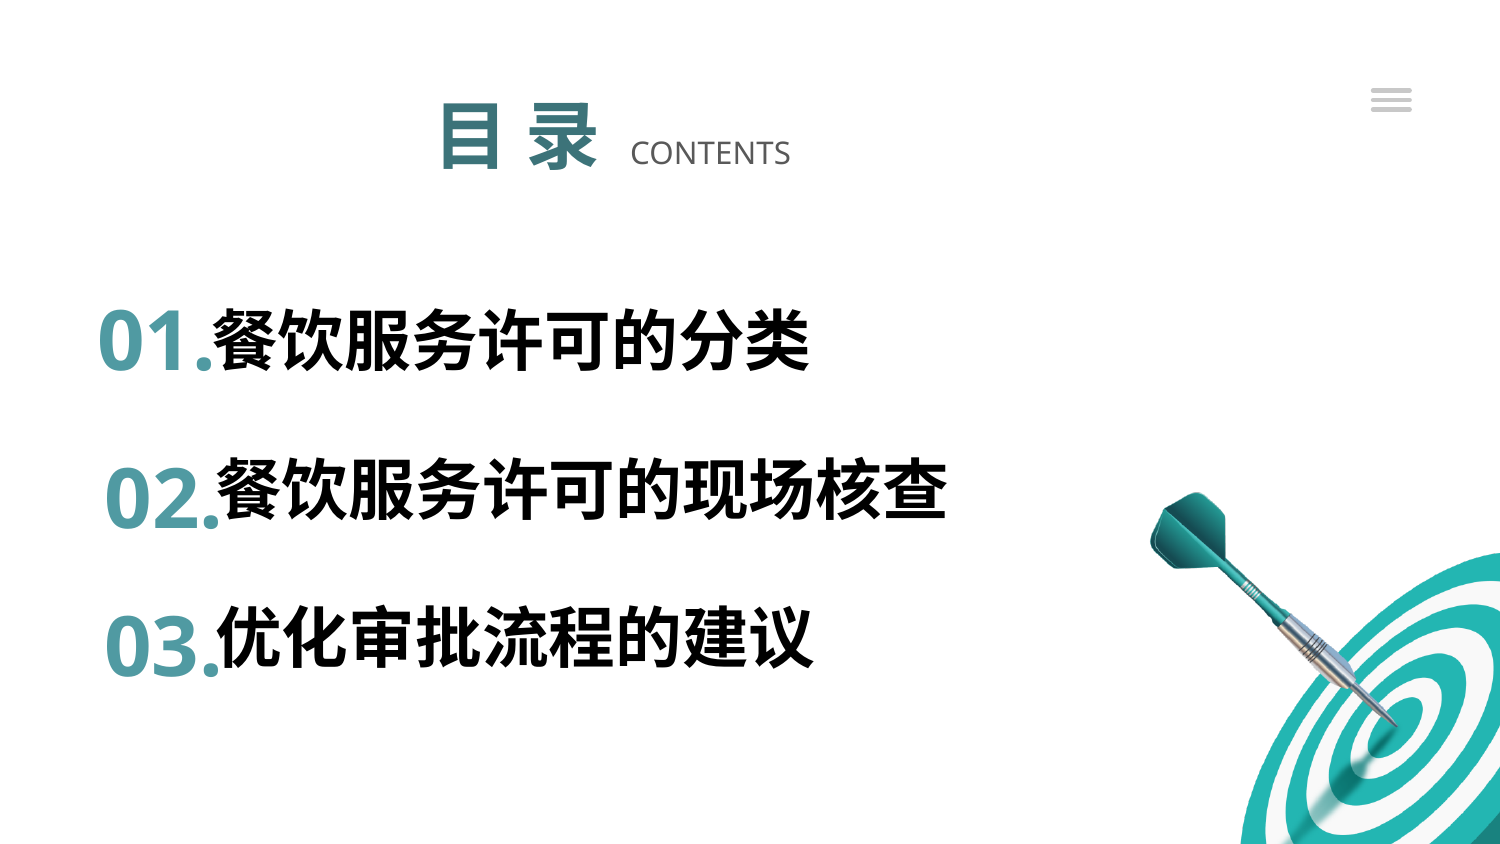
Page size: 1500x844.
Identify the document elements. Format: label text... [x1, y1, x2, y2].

text_box CONTENTS [618, 127, 803, 177]
picture [1104, 445, 1500, 844]
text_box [95, 586, 832, 703]
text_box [95, 437, 965, 554]
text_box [1373, 90, 1410, 110]
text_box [95, 280, 827, 396]
text_box 目 录 [422, 83, 613, 185]
